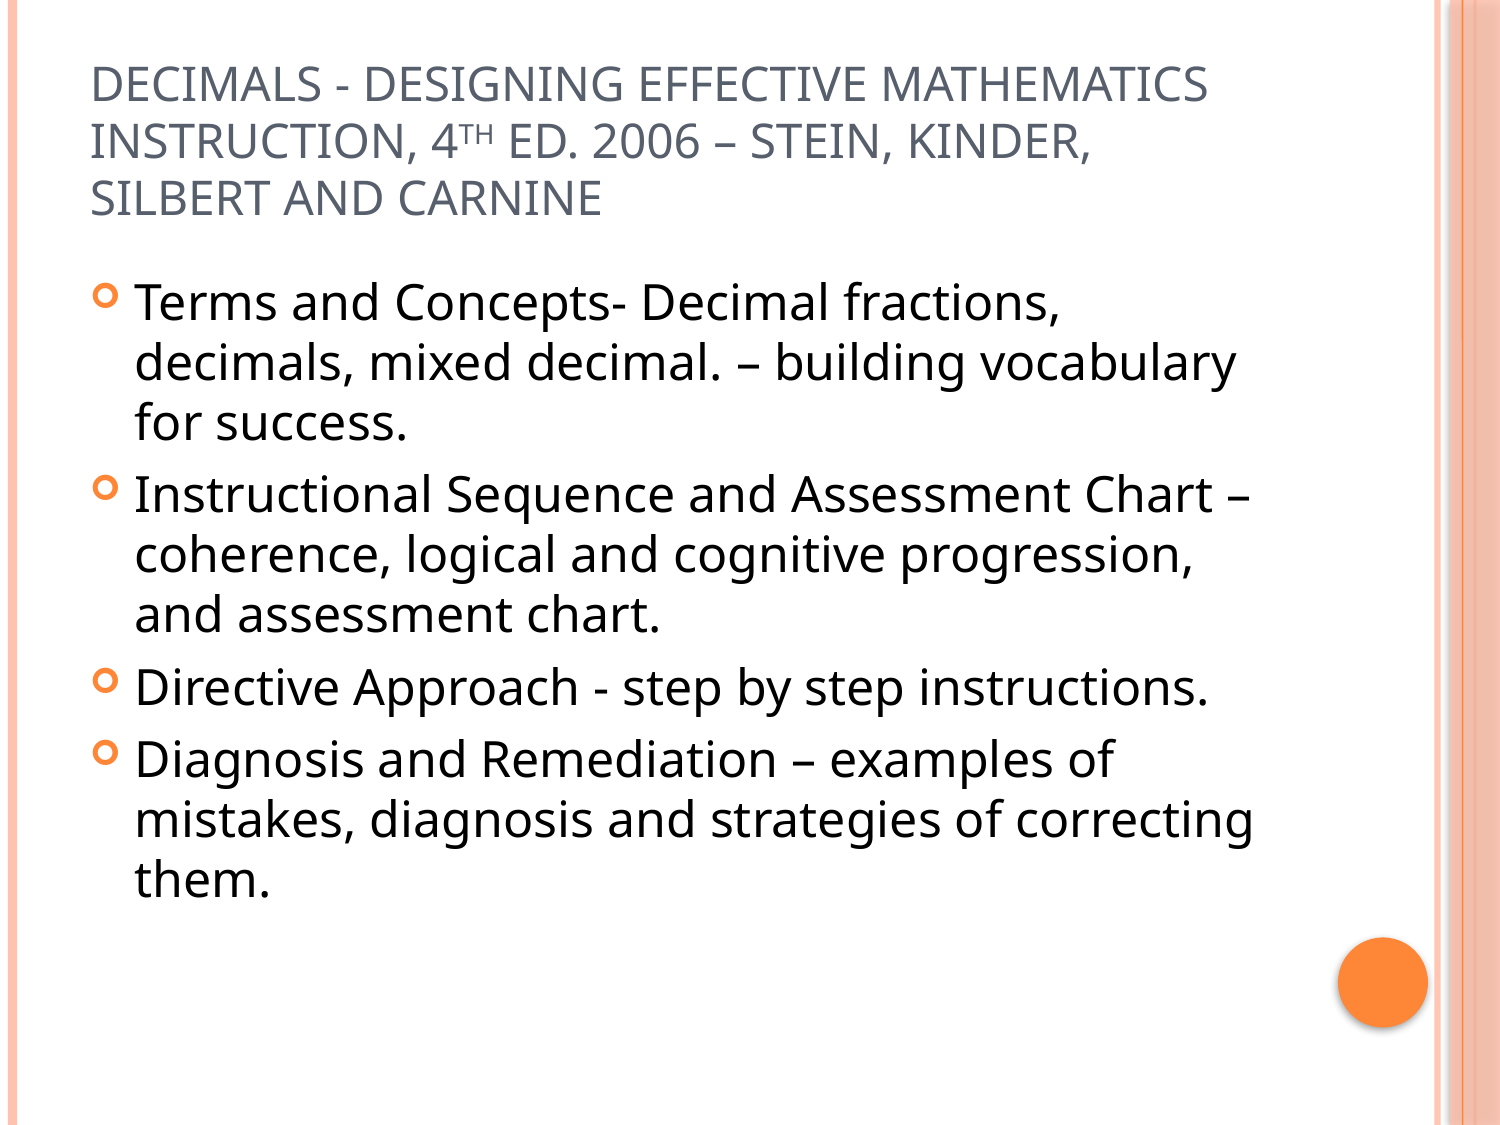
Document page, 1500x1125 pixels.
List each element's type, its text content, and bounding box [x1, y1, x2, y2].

title Decimals - Designing Effective Mathematics Instruction, 4th ed. 2006 – Stein, Kinder, Silbert and Carnine [75, 45, 1300, 233]
list Terms and Concepts- Decimal fractions, decimals, mixed decimal. – building vocabulary for success. Instructional Sequence and Assessment Chart – coherence, logical and cognitive progression, and assessment chart. Directive Approach - step by step instructions. Diagnosis and Remediation – examples of mistakes, diagnosis and strategies of correcting them. [75, 262, 1300, 1062]
